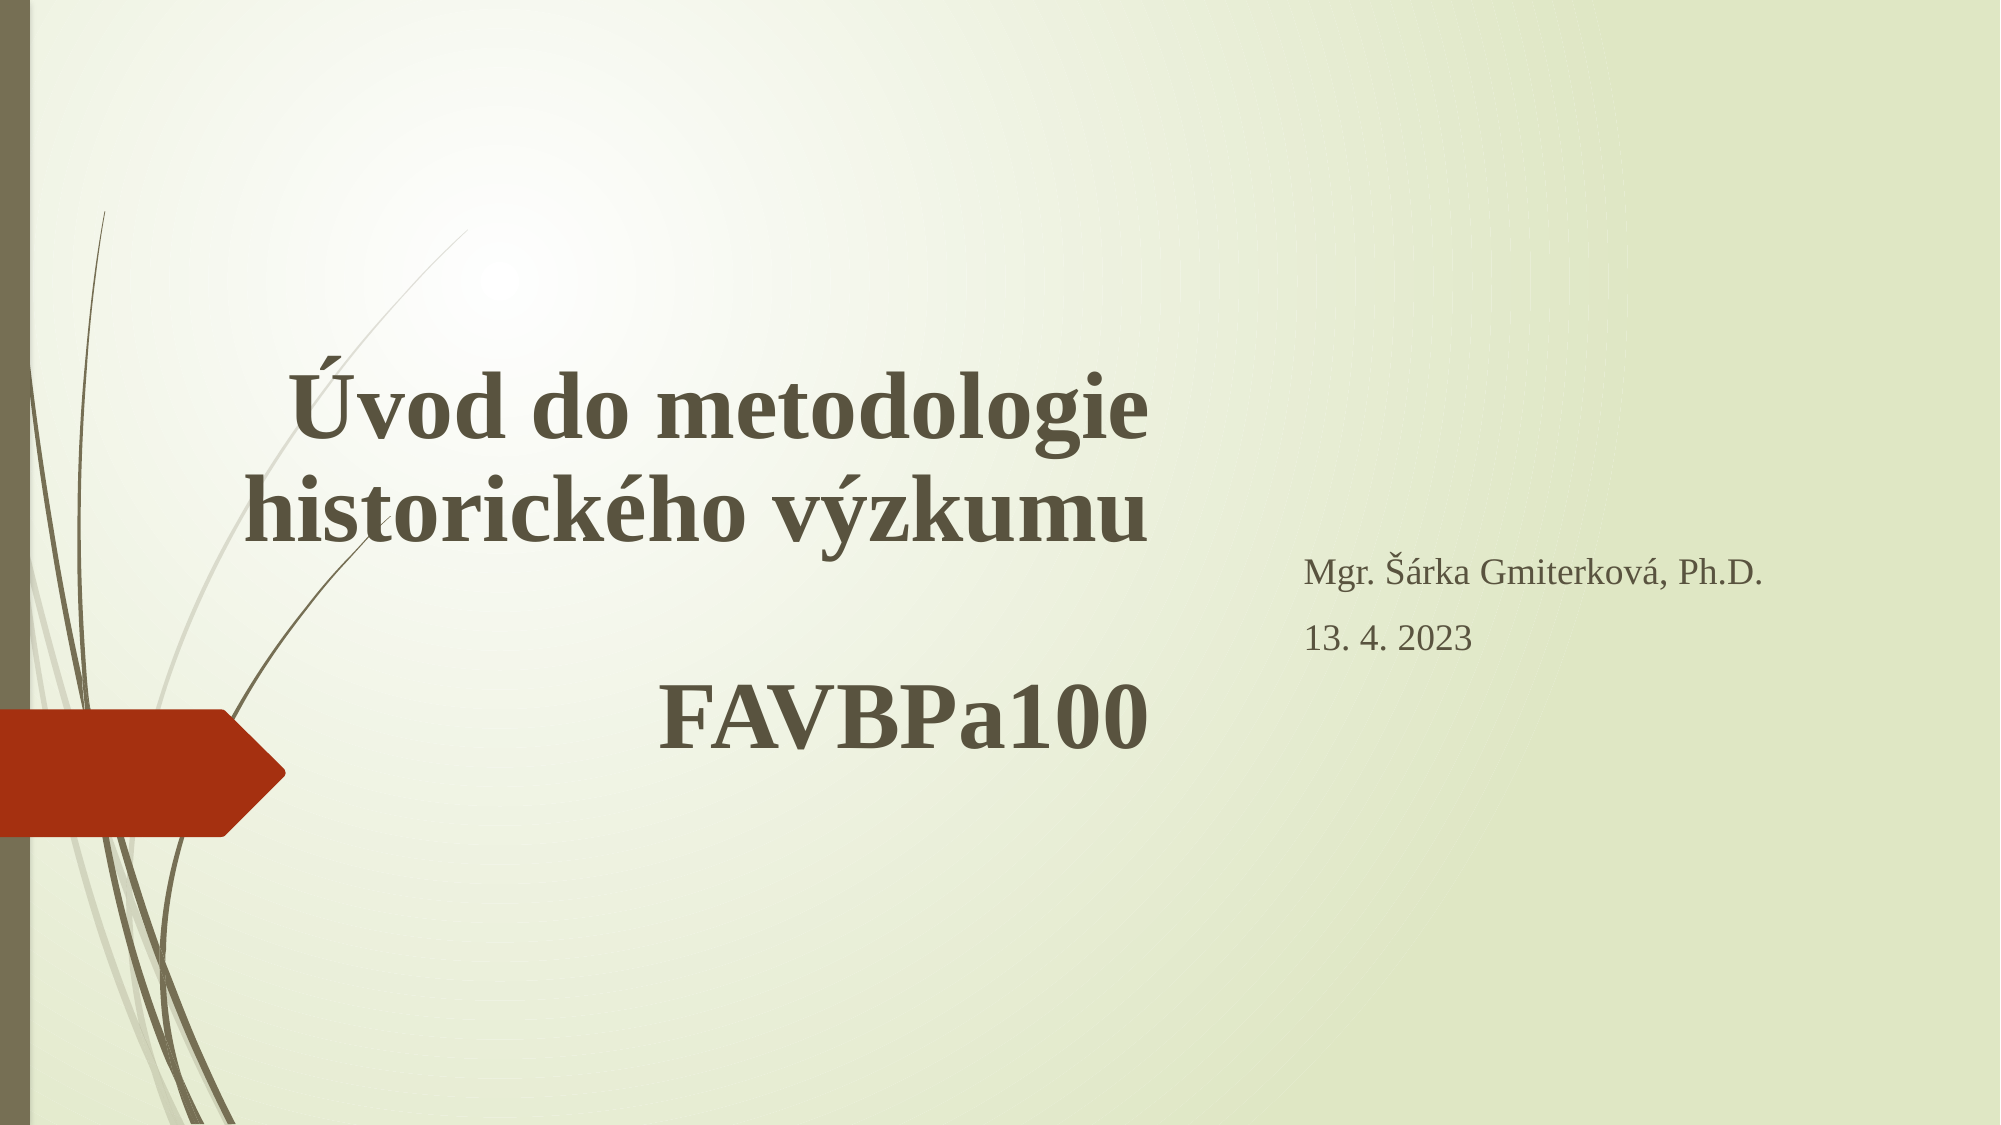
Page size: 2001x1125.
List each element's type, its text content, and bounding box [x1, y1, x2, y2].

title Úvod do metodologie historického výzkumu FAVBPa100 [213, 216, 1166, 909]
subtitle Mgr. Šárka Gmiterková, Ph.D. 13. 4. 2023 [1288, 307, 1795, 832]
